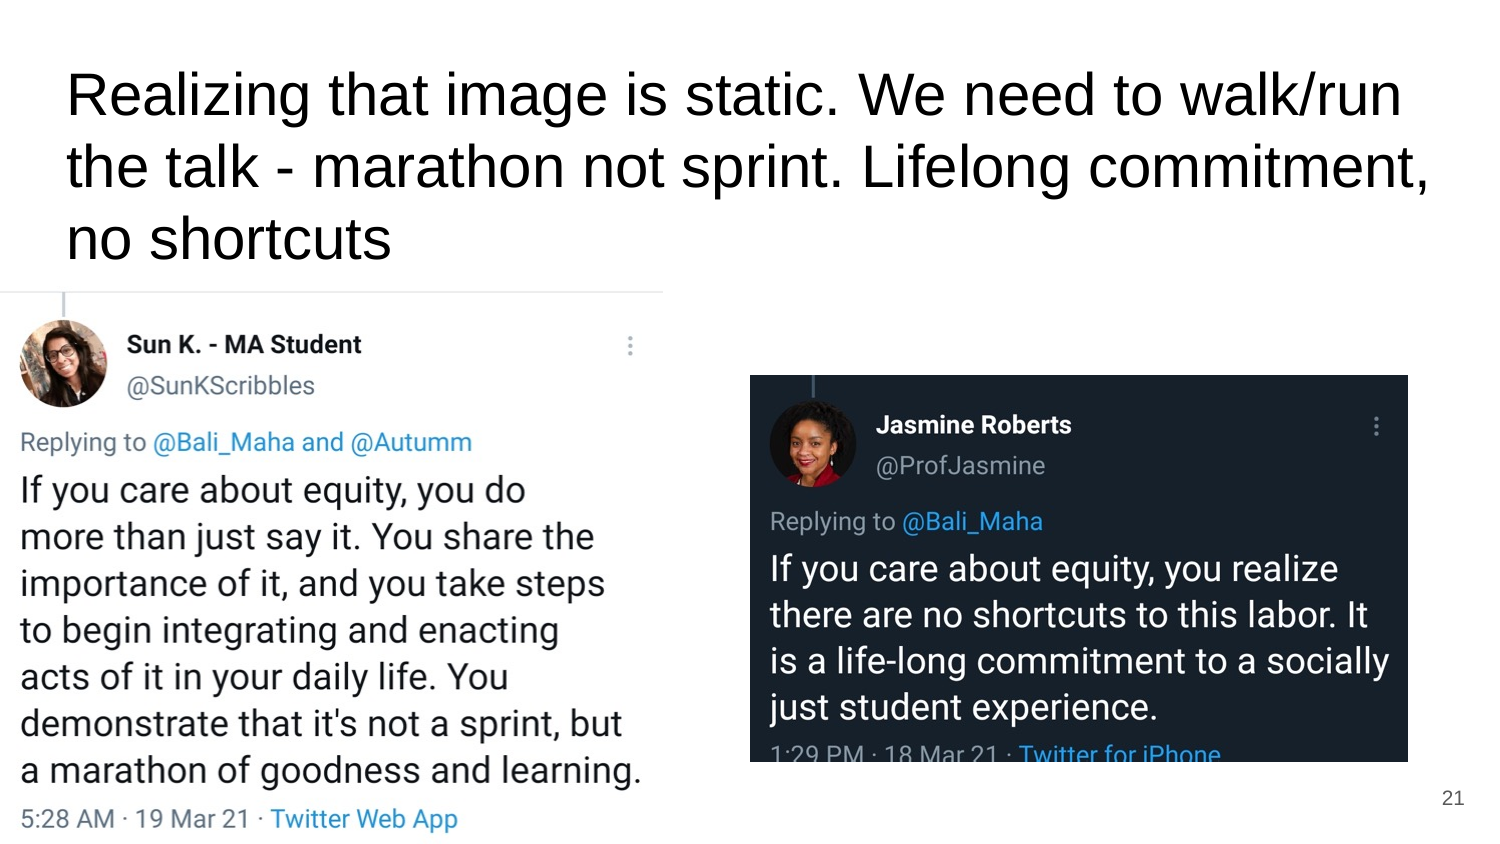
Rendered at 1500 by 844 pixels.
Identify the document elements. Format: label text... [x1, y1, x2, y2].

picture [0, 286, 663, 844]
title Realizing that image is static. We need to walk/run the talk - marathon not sprint. Lifelong commitment, no shortcuts [51, 40, 1449, 287]
picture [749, 374, 1409, 762]
slide_number 21 [1389, 764, 1480, 830]
